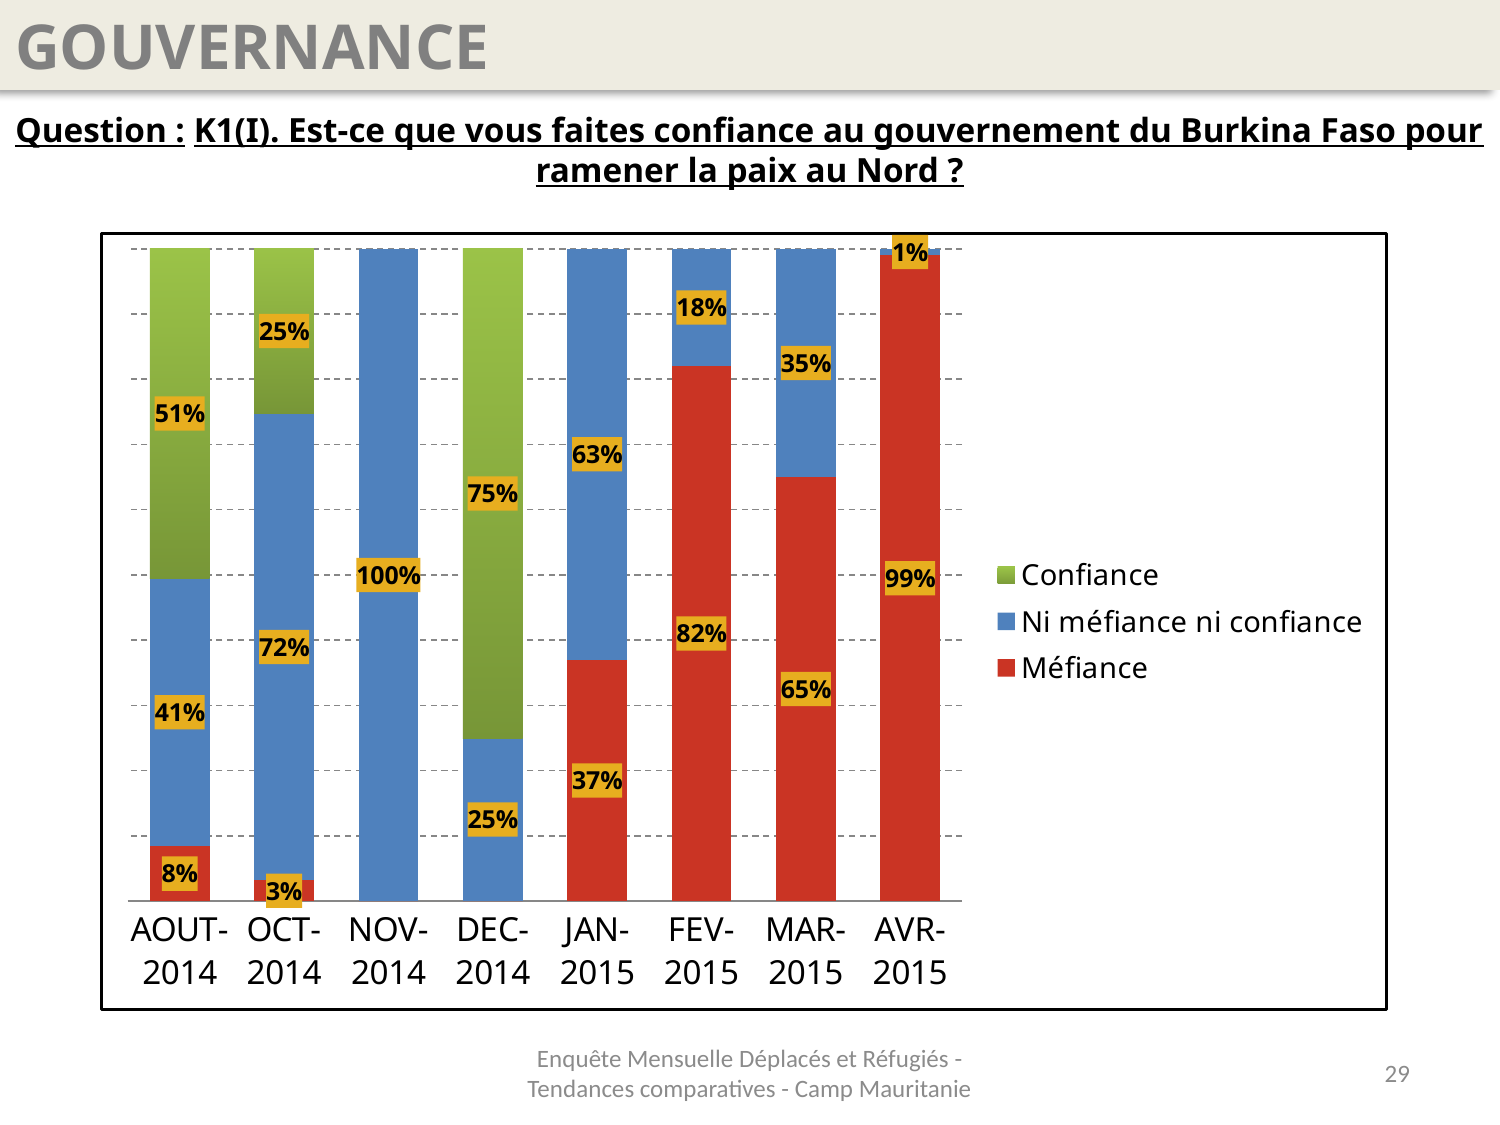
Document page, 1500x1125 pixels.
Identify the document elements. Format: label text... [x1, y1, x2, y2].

slide_number 29 [1074, 1042, 1425, 1103]
chart [100, 231, 1389, 1012]
text_box Question : K1(I). Est-ce que vous faites confiance au gouvernement du Burkina Faso pour ramener la paix au Nord ? [0, 101, 1500, 197]
footer Enquête Mensuelle Déplacés et Réfugiés - Tendances comparatives - Camp Mauritanie [512, 1042, 988, 1103]
text_box GOUVERNANCE [0, 0, 1500, 92]
